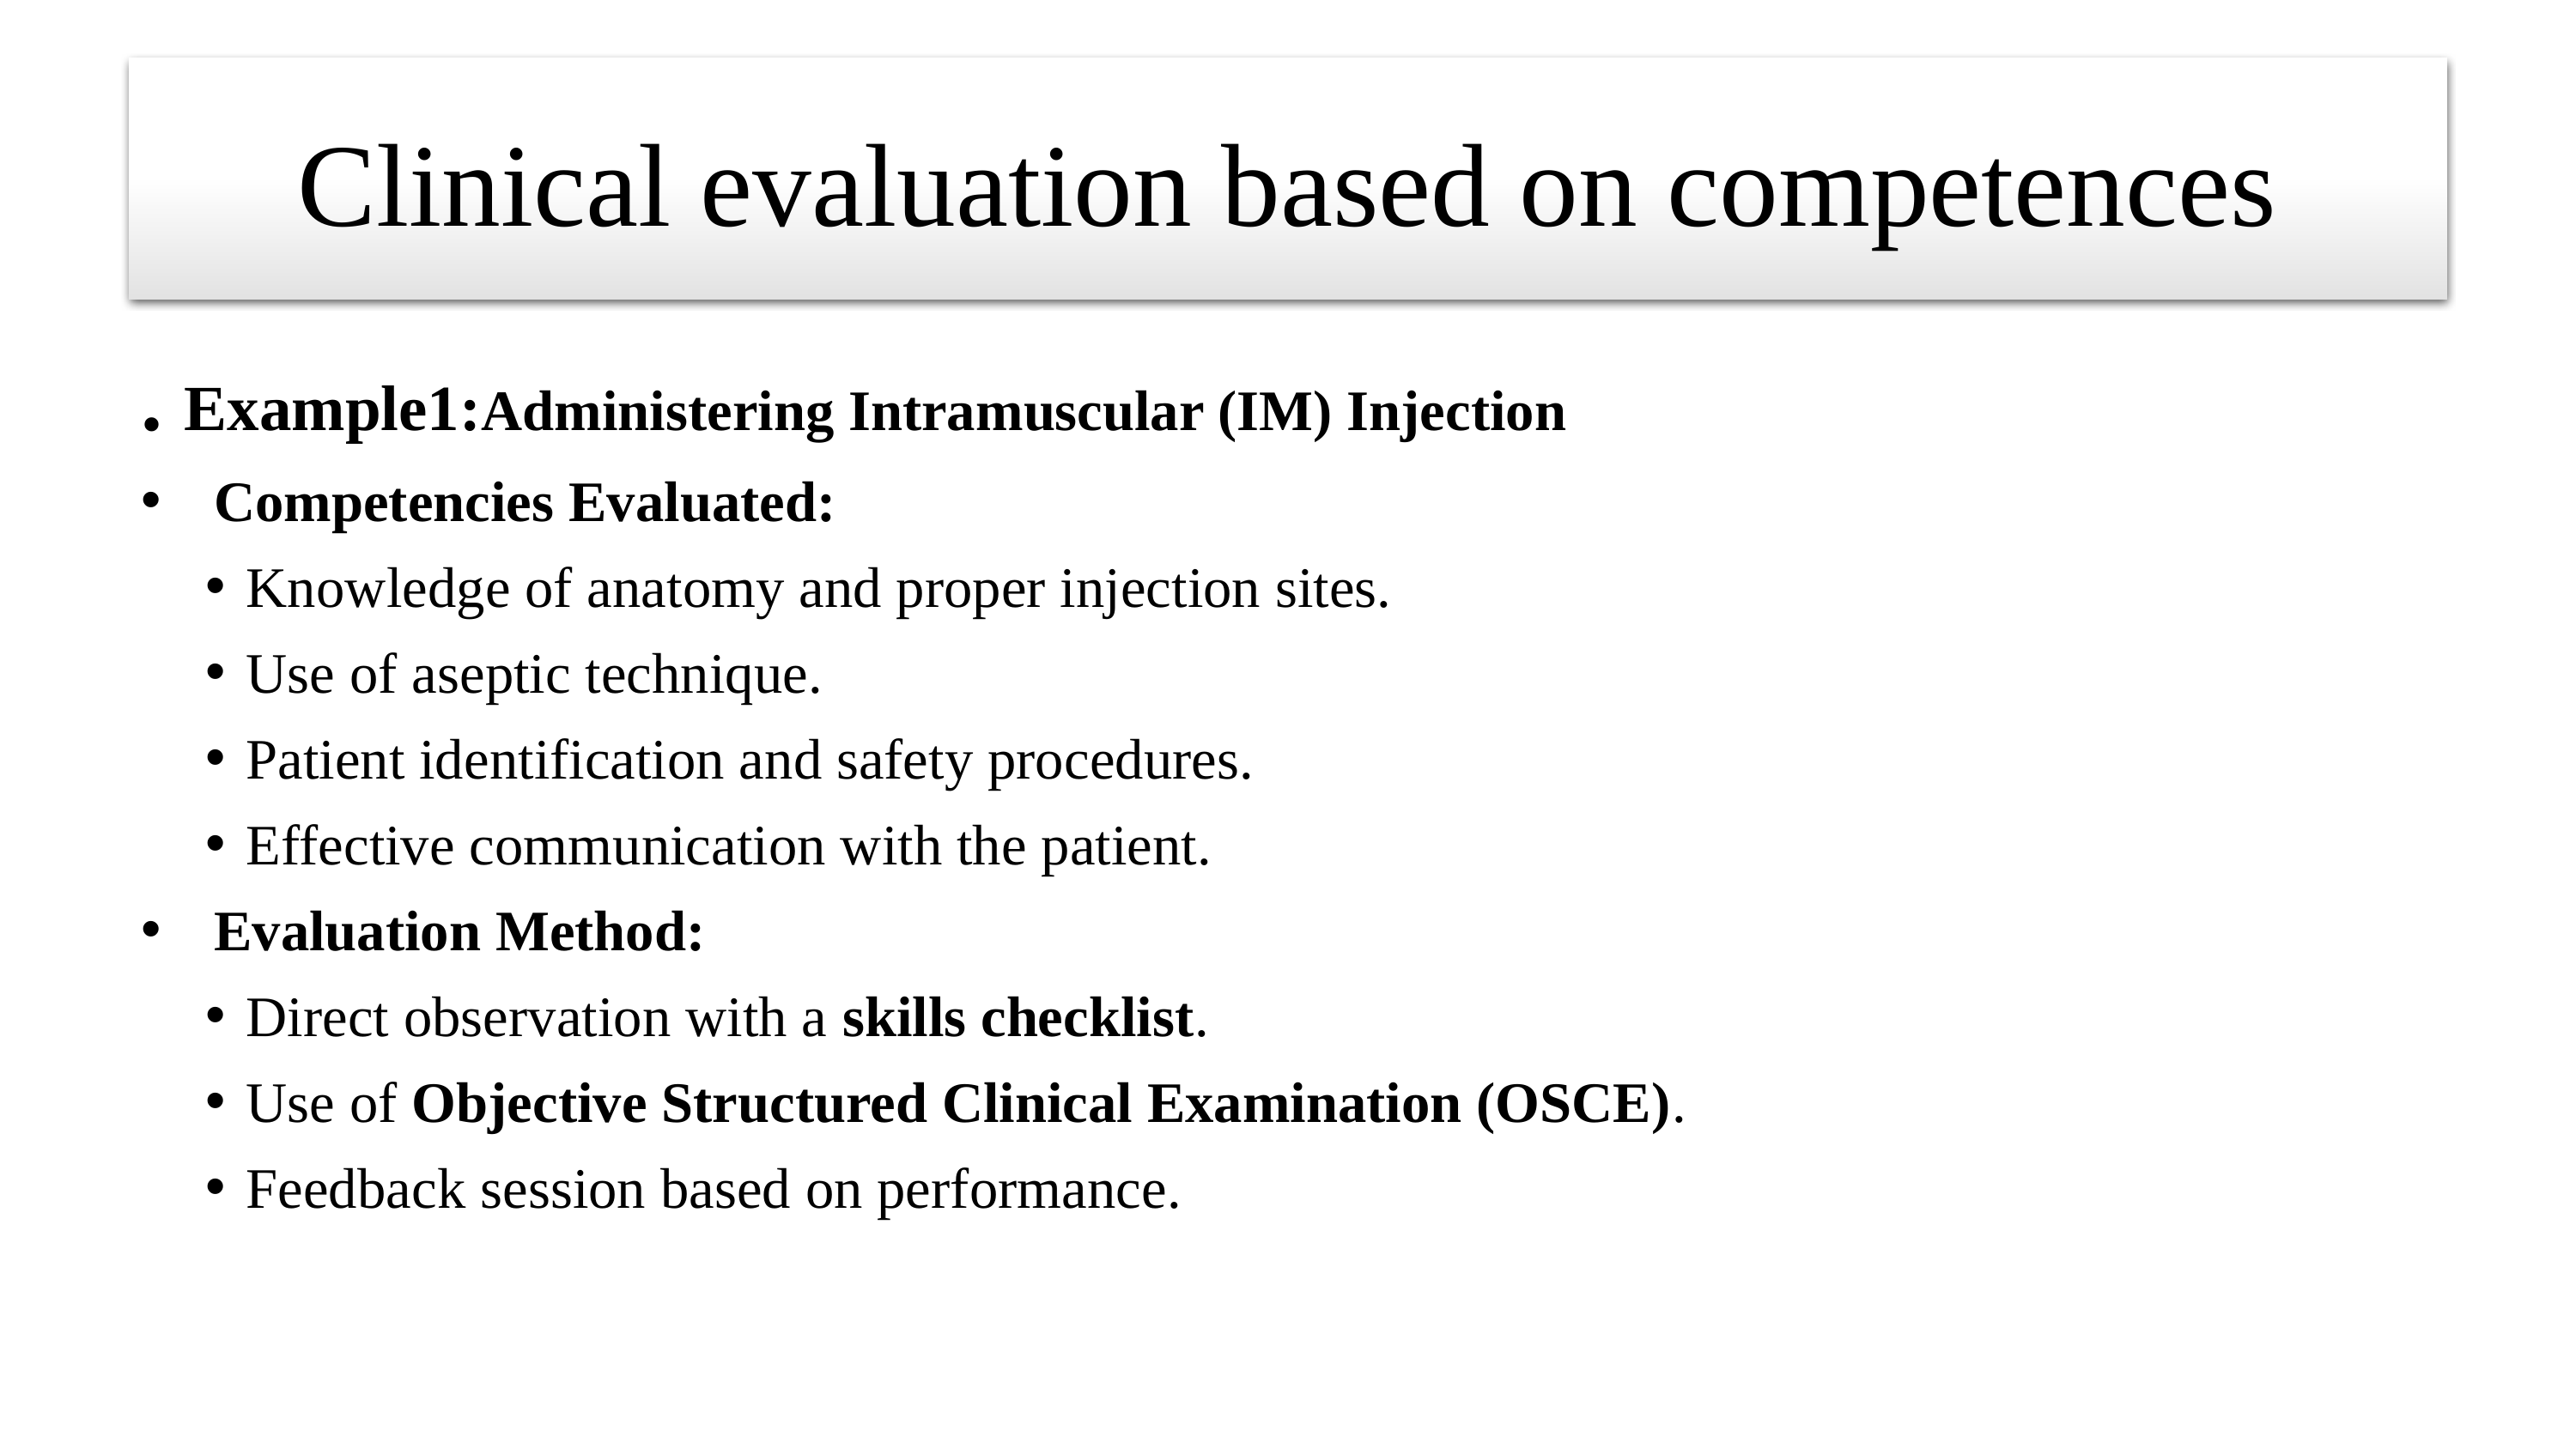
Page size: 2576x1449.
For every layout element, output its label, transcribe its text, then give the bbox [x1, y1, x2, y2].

list . Example1:Administering Intramuscular (IM) Injection Competencies Evaluated: Knowledge of anatomy and proper injection sites. Use of aseptic technique. Patient identification and safety procedures. Effective communication with the patient. Evaluation Method: Direct observation with a skills checklist. Use of Objective Structured Clinical Examination (OSCE). Feedback session based on performance. [128, 337, 2448, 1294]
title Clinical evaluation based on competences [128, 58, 2448, 300]
